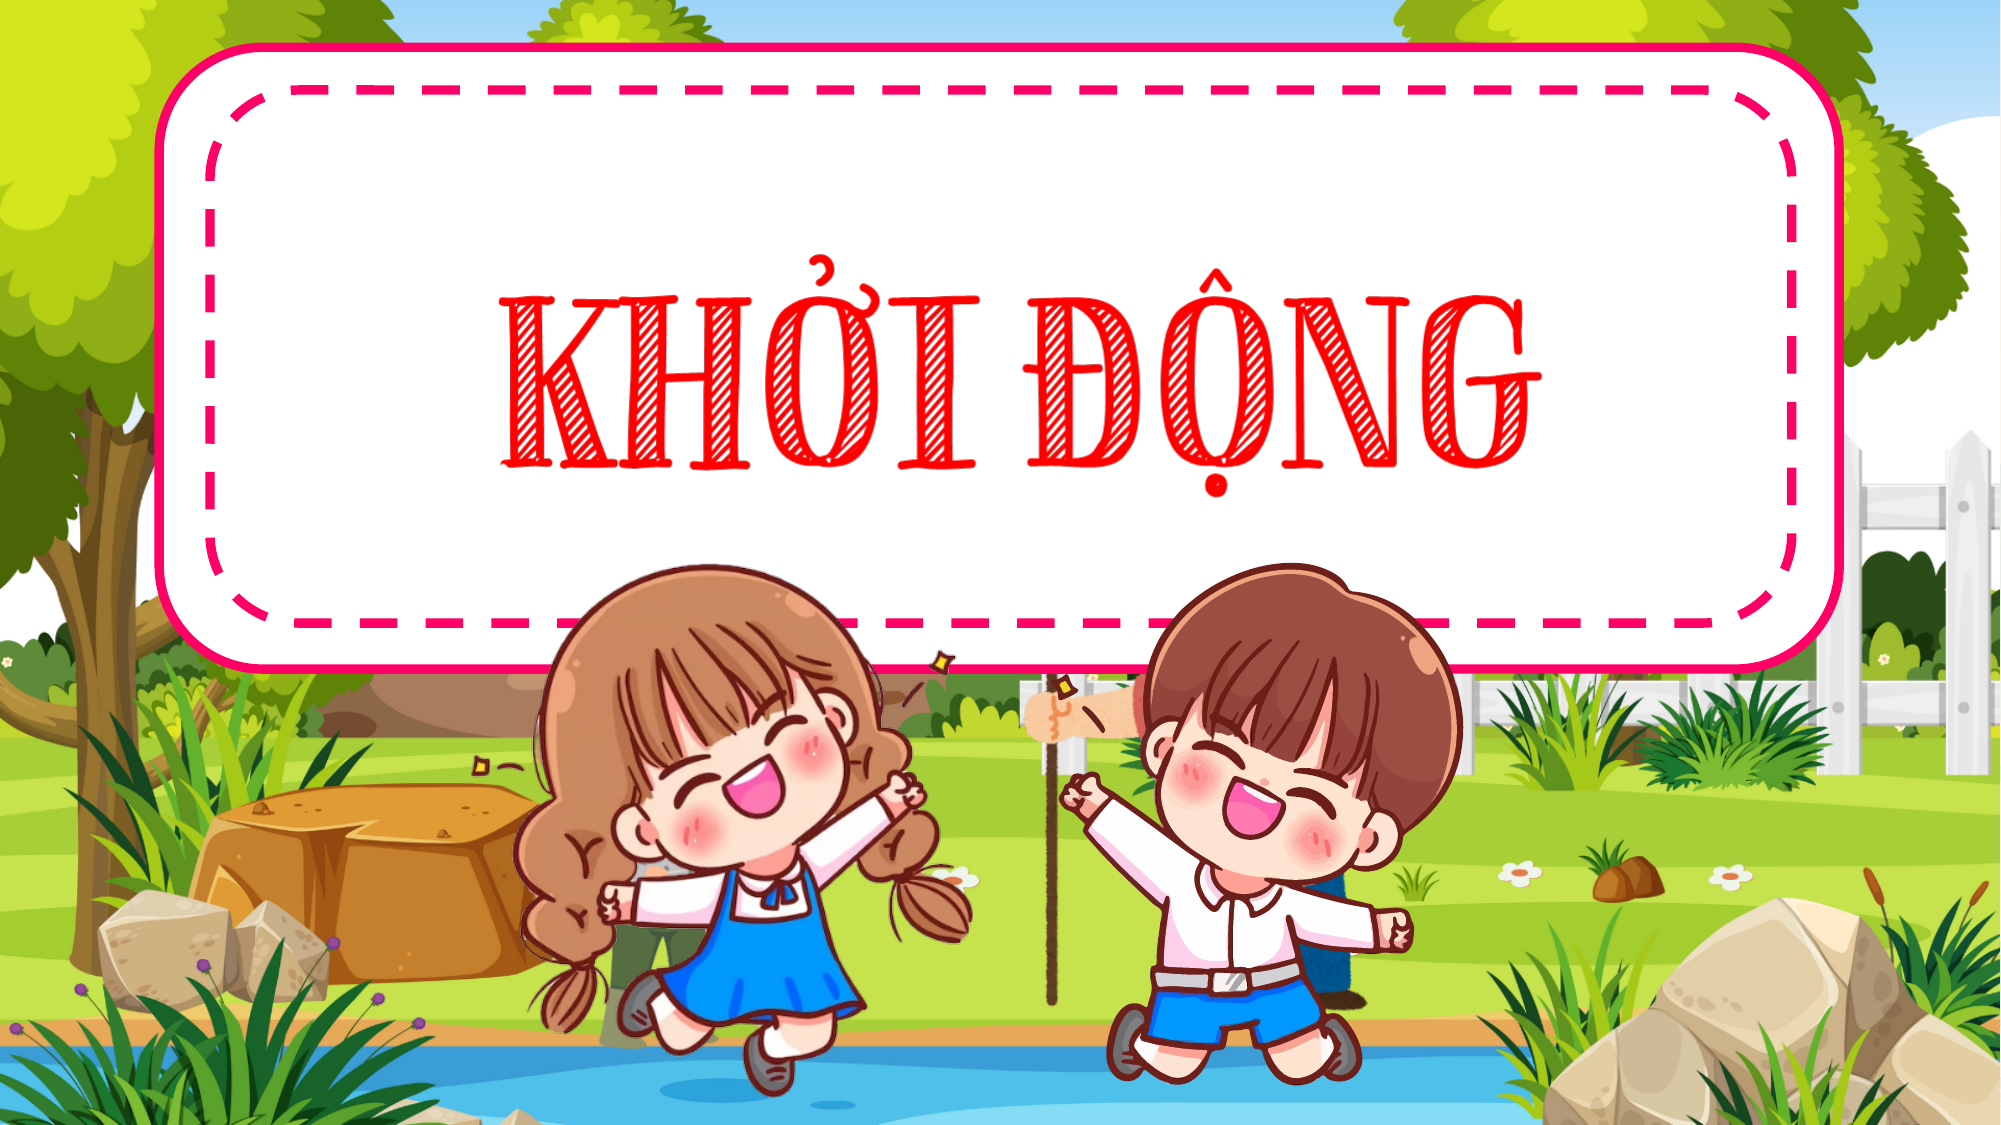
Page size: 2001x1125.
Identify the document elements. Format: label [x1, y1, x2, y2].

text_box [208, 88, 1793, 590]
text_box [158, 46, 1841, 665]
picture [0, 0, 2001, 1125]
